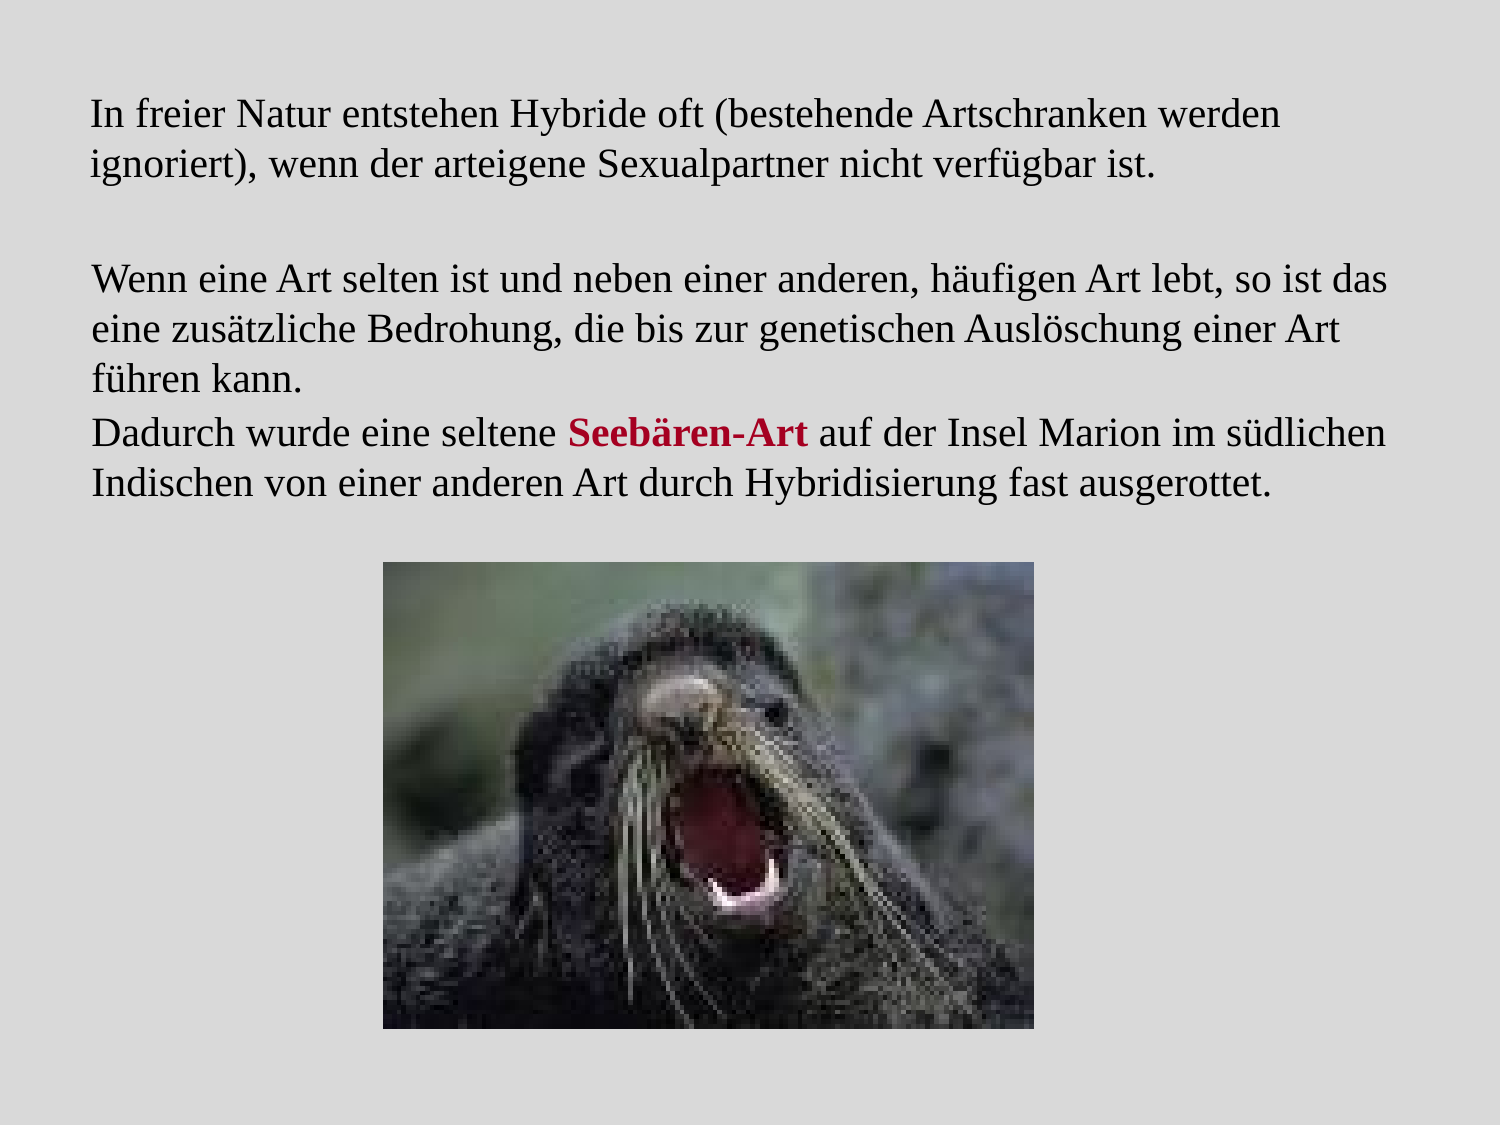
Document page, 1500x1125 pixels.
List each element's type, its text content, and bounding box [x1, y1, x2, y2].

text_box Dadurch wurde eine seltene Seebären-Art auf der Insel Marion im südlichen Indischen von einer anderen Art durch Hybridisierung fast ausgerottet. [76, 409, 1440, 512]
picture [383, 562, 1034, 1029]
text_box In freier Natur entstehen Hybride oft (bestehende Artschranken werden ignoriert), wenn der arteigene Sexualpartner nicht verfügbar ist. [74, 78, 1438, 193]
text_box Wenn eine Art selten ist und neben einer anderen, häufigen Art lebt, so ist das eine zusätzliche Bedrohung, die bis zur genetischen Auslöschung einer Art führen kann. [76, 243, 1440, 409]
